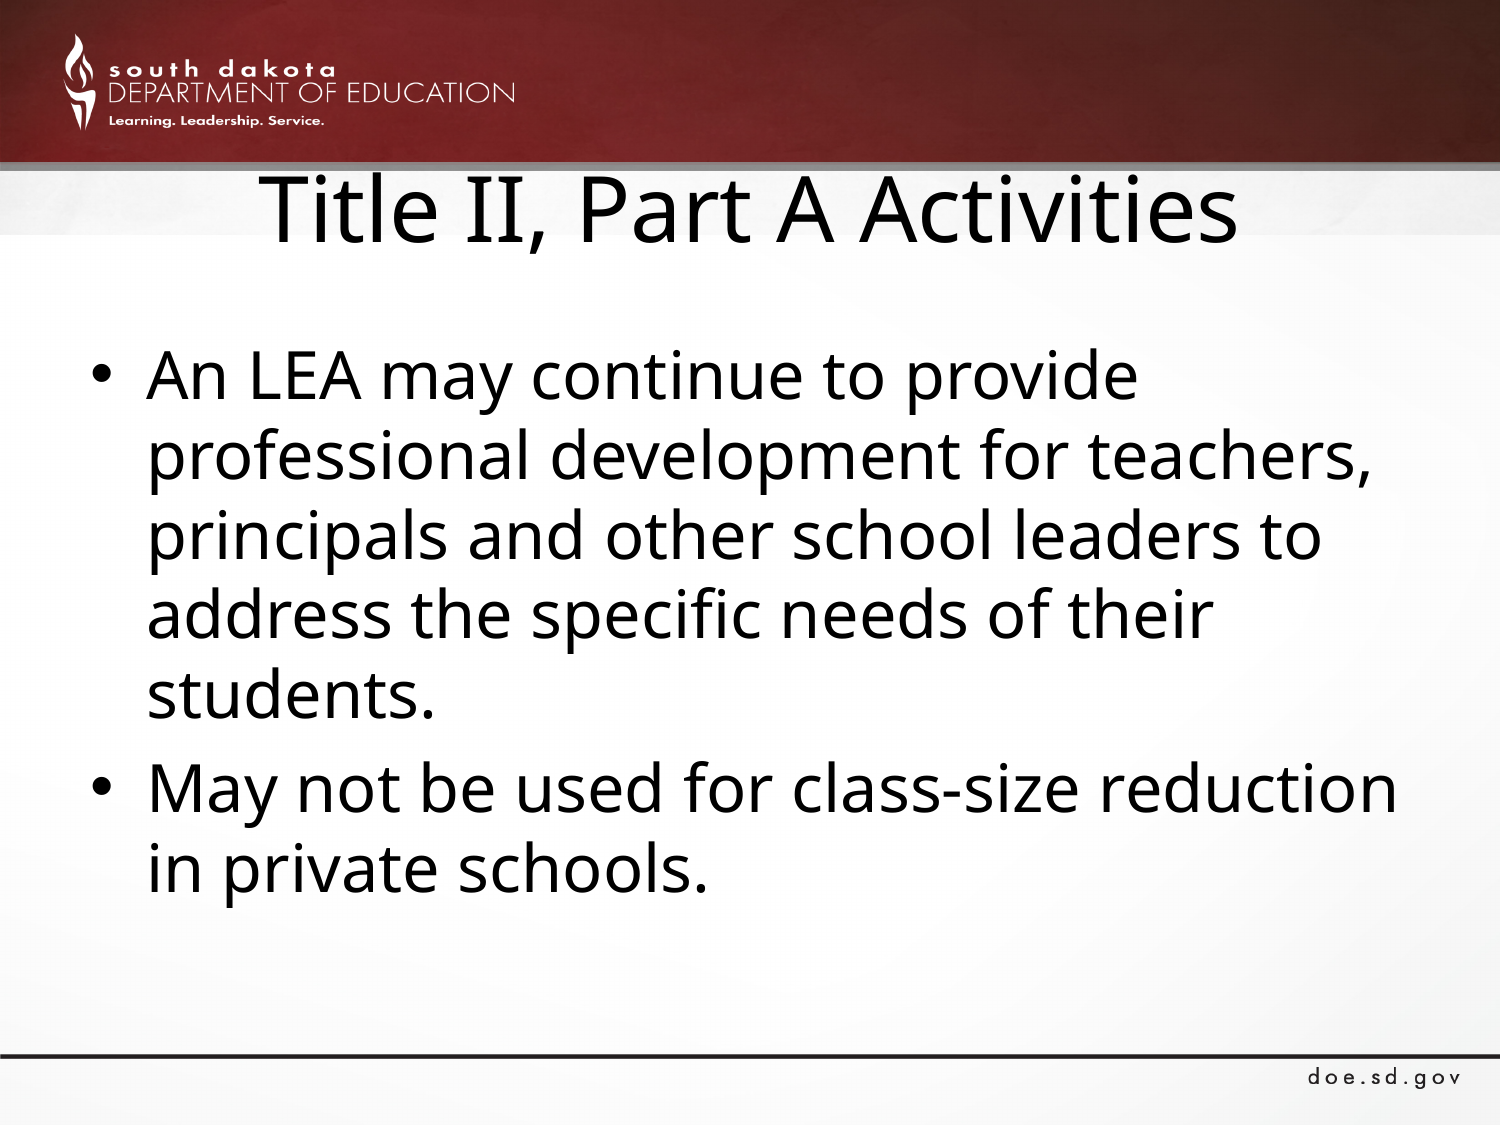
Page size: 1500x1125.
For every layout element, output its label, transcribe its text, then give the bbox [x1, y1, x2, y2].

title Title II, Part A Activities [74, 112, 1426, 301]
picture [0, 0, 1500, 1125]
list An LEA may continue to provide professional development for teachers, principals and other school leaders to address the specific needs of their students. May not be used for class-size reduction in private schools. [74, 324, 1426, 1006]
